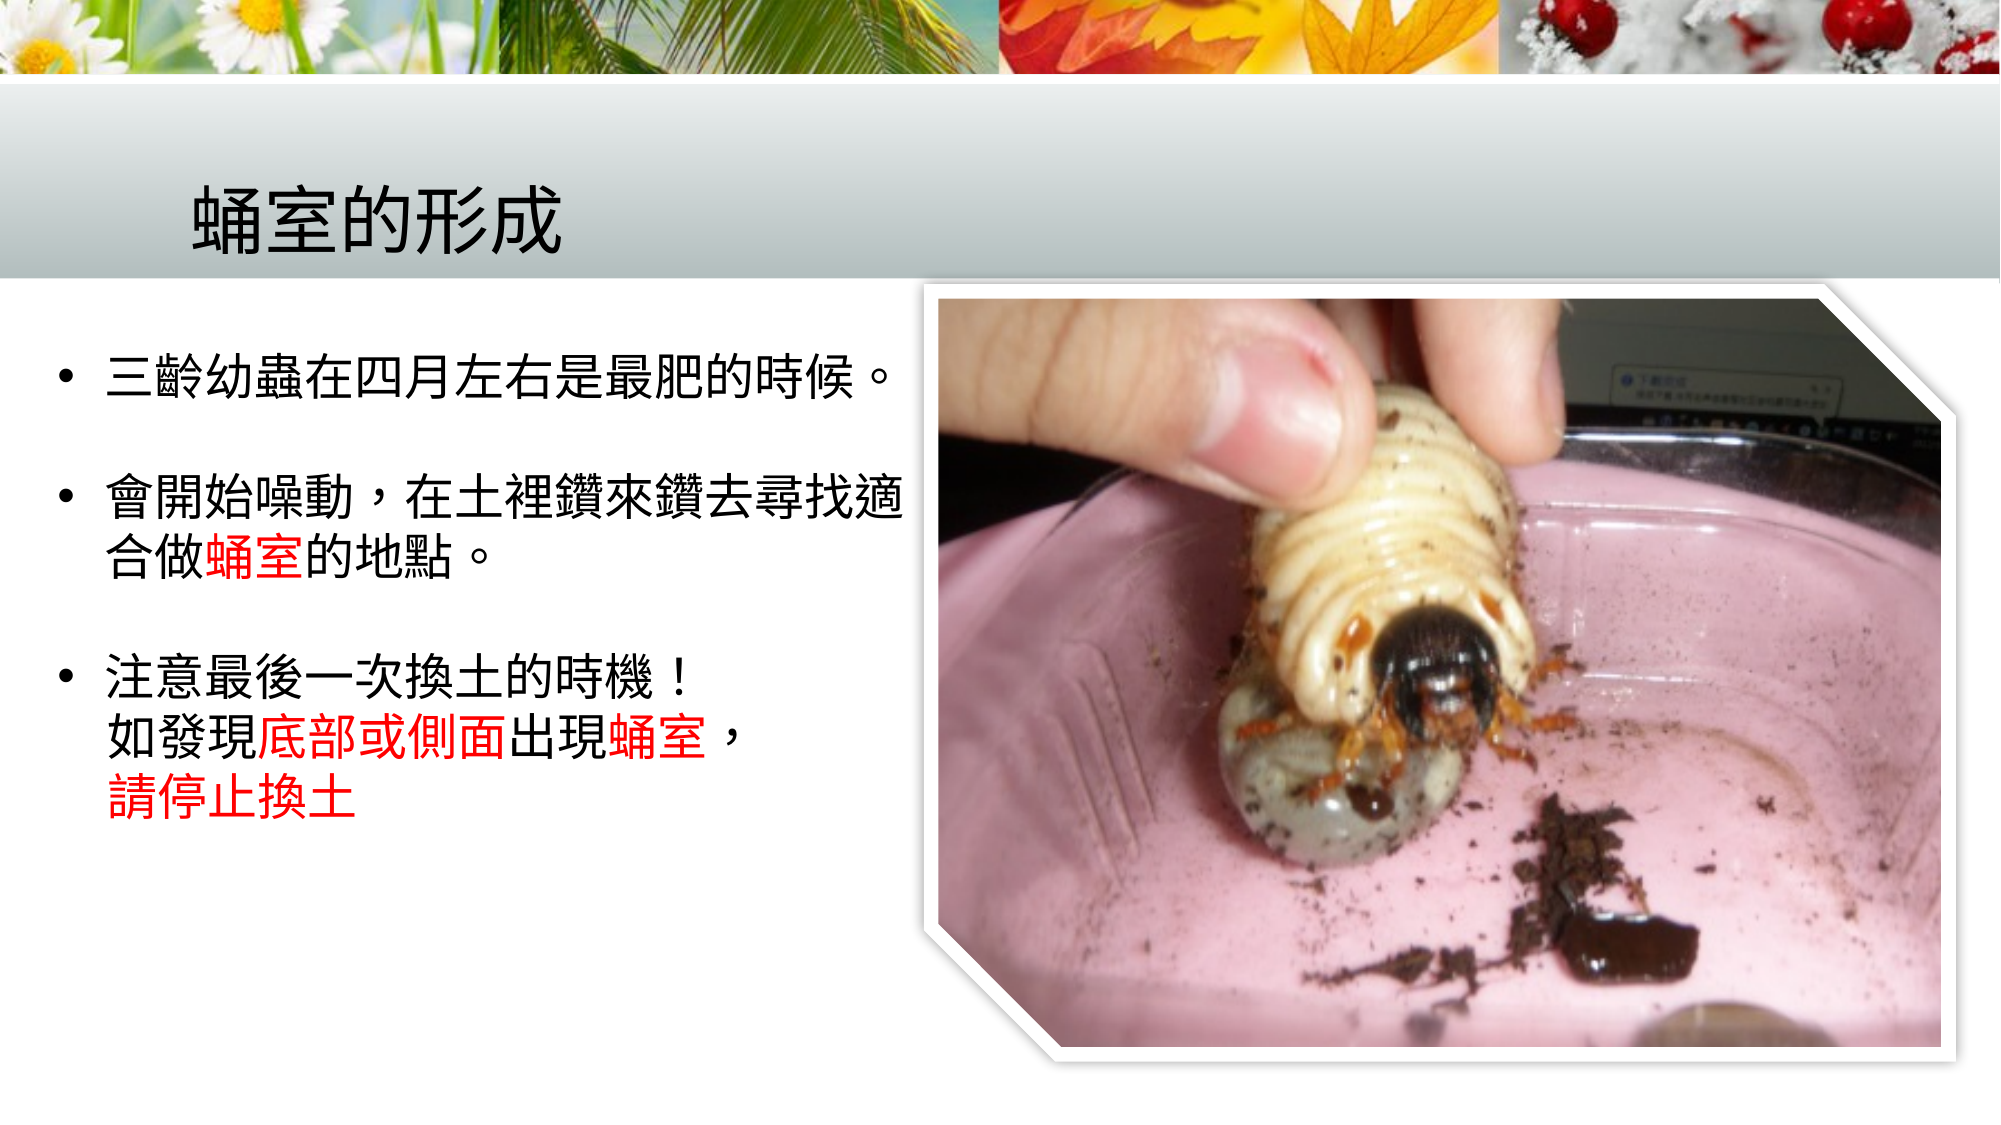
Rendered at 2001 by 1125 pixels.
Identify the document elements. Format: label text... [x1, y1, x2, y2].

title 蛹室的形成 [174, 92, 1825, 273]
text_box 三齡幼蟲在四月左右是最肥的時候。 會開始噪動，在土裡鑽來鑽去尋找適合做蛹室的地點。 注意最後一次換土的時機！ 如發現底部或側面出現蛹室， 請停止換土 [42, 337, 931, 878]
picture [931, 291, 1949, 1055]
picture [0, 0, 2000, 74]
